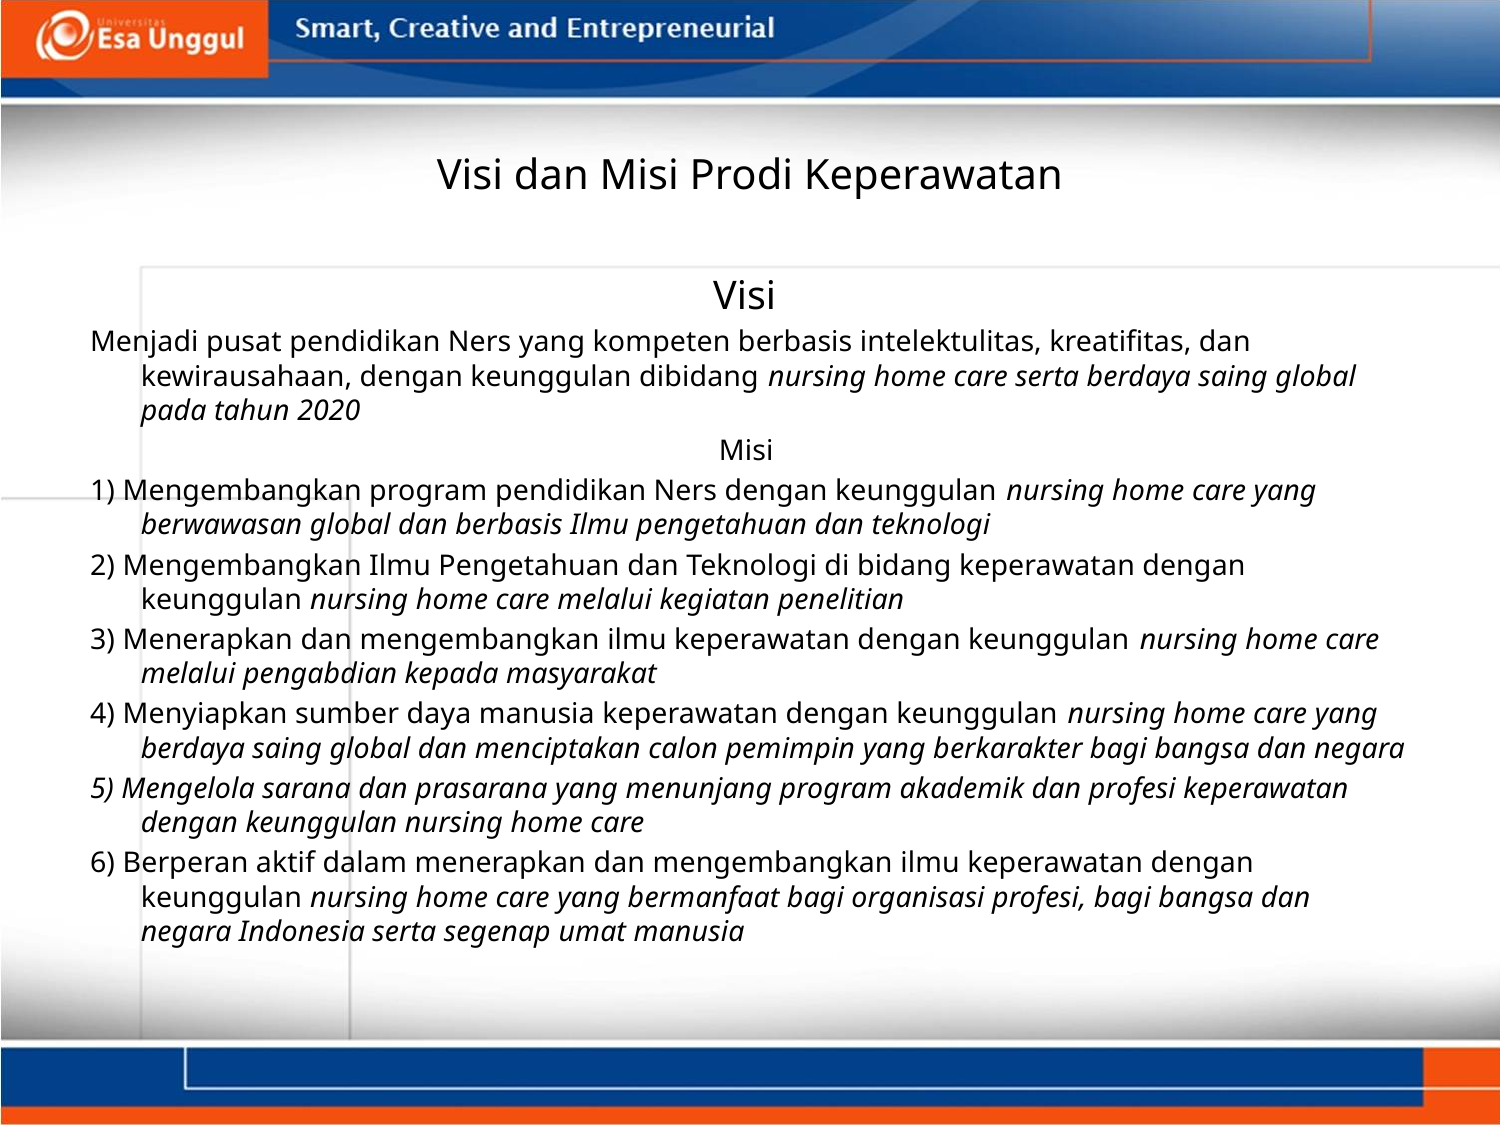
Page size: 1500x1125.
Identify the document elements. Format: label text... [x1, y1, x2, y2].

picture [0, 0, 1500, 1125]
title Visi dan Misi Prodi Keperawatan [75, 112, 1425, 233]
list Visi Menjadi pusat pendidikan Ners yang kompeten berbasis intelektulitas, kreatifitas, dan kewirausahaan, dengan keunggulan dibidang nursing home care serta berdaya saing global pada tahun 2020 Misi 1) Mengembangkan program pendidikan Ners dengan keunggulan nursing home care yang berwawasan global dan berbasis Ilmu pengetahuan dan teknologi 2) Mengembangkan Ilmu Pengetahuan dan Teknologi di bidang keperawatan dengan keunggulan nursing home care melalui kegiatan penelitian 3) Menerapkan dan mengembangkan ilmu keperawatan dengan keunggulan nursing home care melalui pengabdian kepada masyarakat 4) Menyiapkan sumber daya manusia keperawatan dengan keunggulan nursing home care yang berdaya saing global dan menciptakan calon pemimpin yang berkarakter bagi bangsa dan negara 5) Mengelola sarana dan prasarana yang menunjang program akademik dan profesi keperawatan dengan keunggulan nursing home care 6) Berperan aktif dalam menerapkan dan mengembangkan ilmu keperawatan dengan keunggulan nursing home care yang bermanfaat bagi organisasi profesi, bagi bangsa dan negara Indonesia serta segenap umat manusia [75, 262, 1425, 1005]
